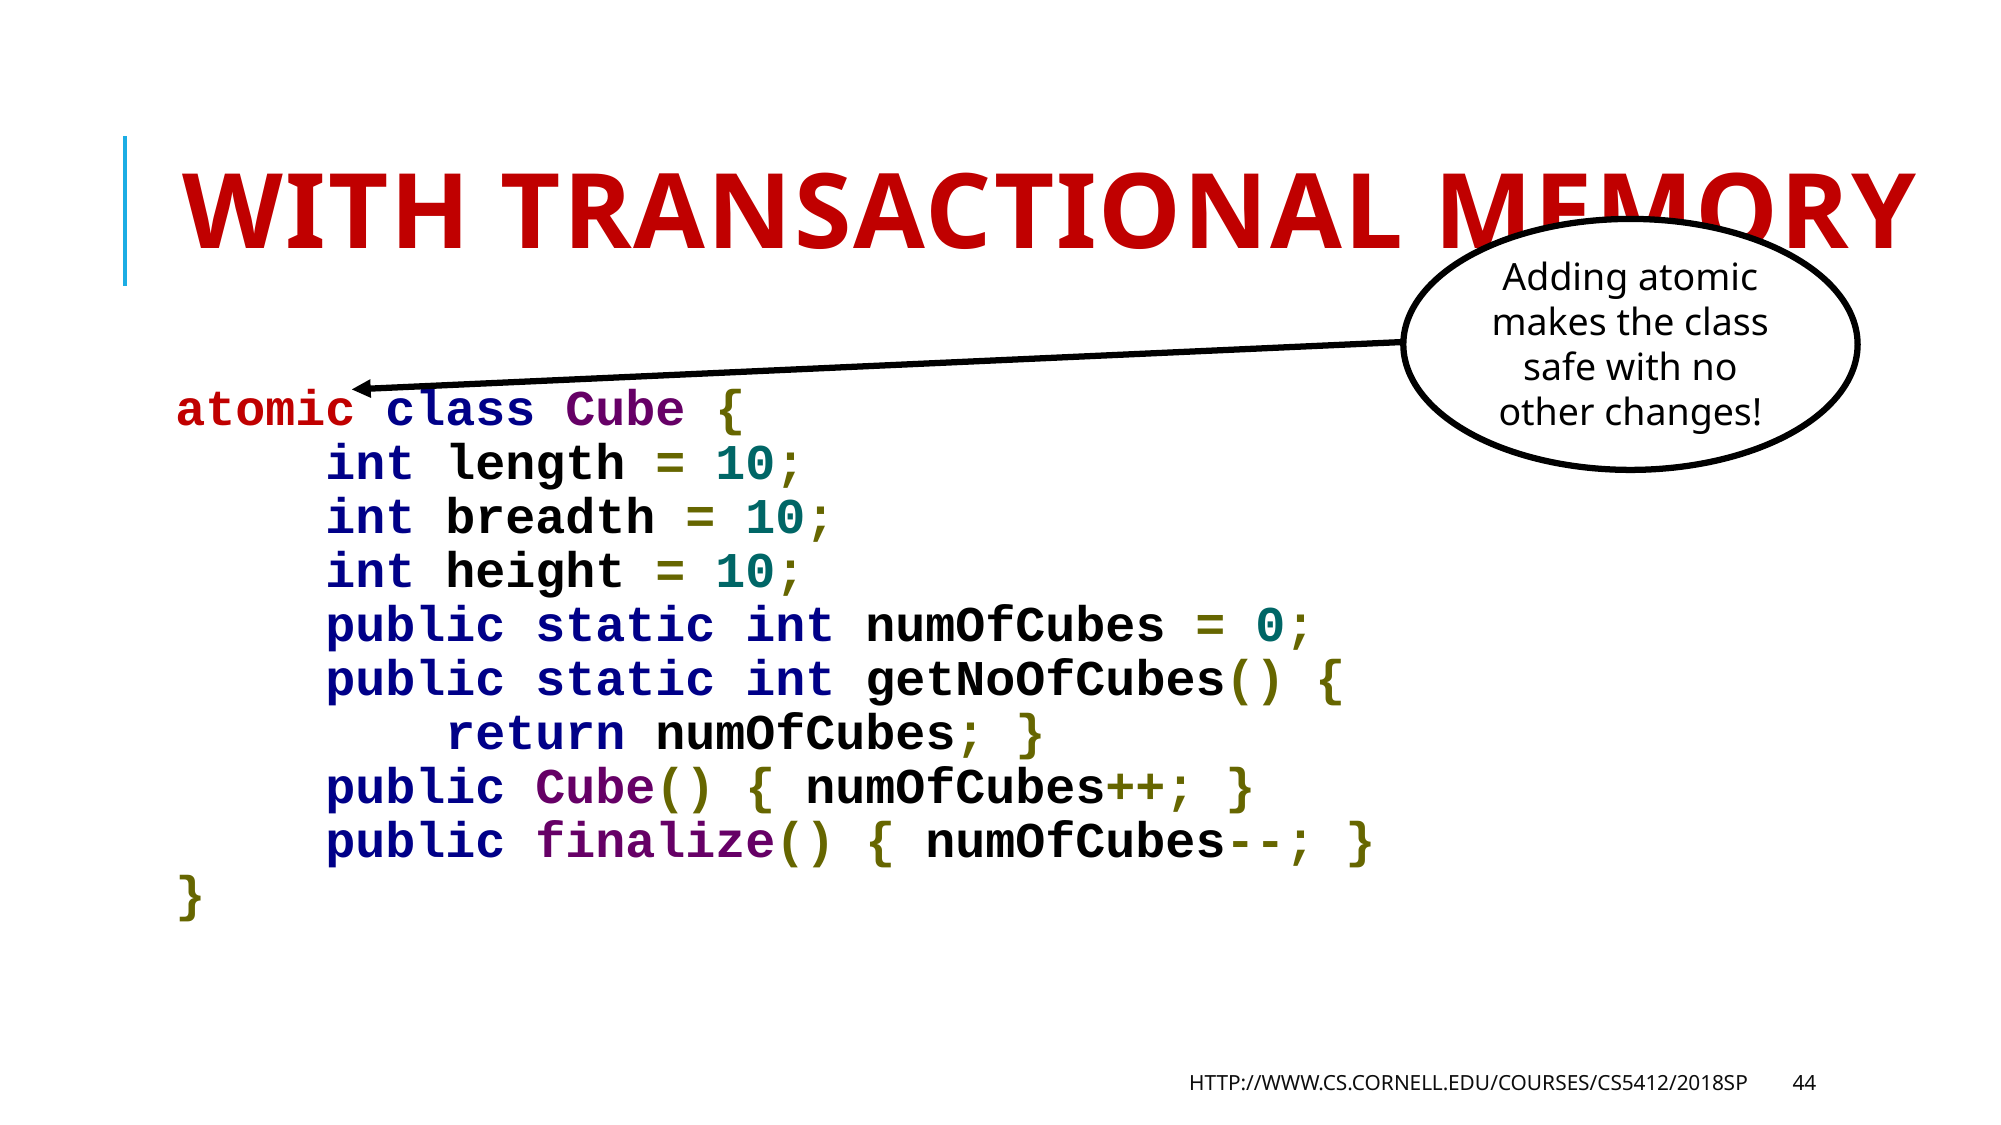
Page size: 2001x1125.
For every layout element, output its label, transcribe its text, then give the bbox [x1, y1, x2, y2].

text_box Adding atomic makes the class safe with no other changes! [1460, 245, 1801, 441]
text_box [1488, 217, 1773, 245]
text_box [1482, 441, 1779, 472]
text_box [351, 341, 1404, 390]
list atomic class Cube { int length = 10; int breadth = 10; int height = 10; public static int numOfCubes = 0; public static int getNoOfCubes() { return numOfCubes; } public Cube() { numOfCubes++; } public finalize() { numOfCubes--; } } [168, 375, 1938, 1035]
slide_number 44 [1777, 1061, 1938, 1107]
footer http://www.cs.cornell.edu/courses/cs5412/2018sp [794, 1061, 1763, 1107]
title With Transactional Memory [168, 96, 1938, 342]
text_box [1801, 259, 1859, 429]
text_box [1402, 259, 1460, 429]
